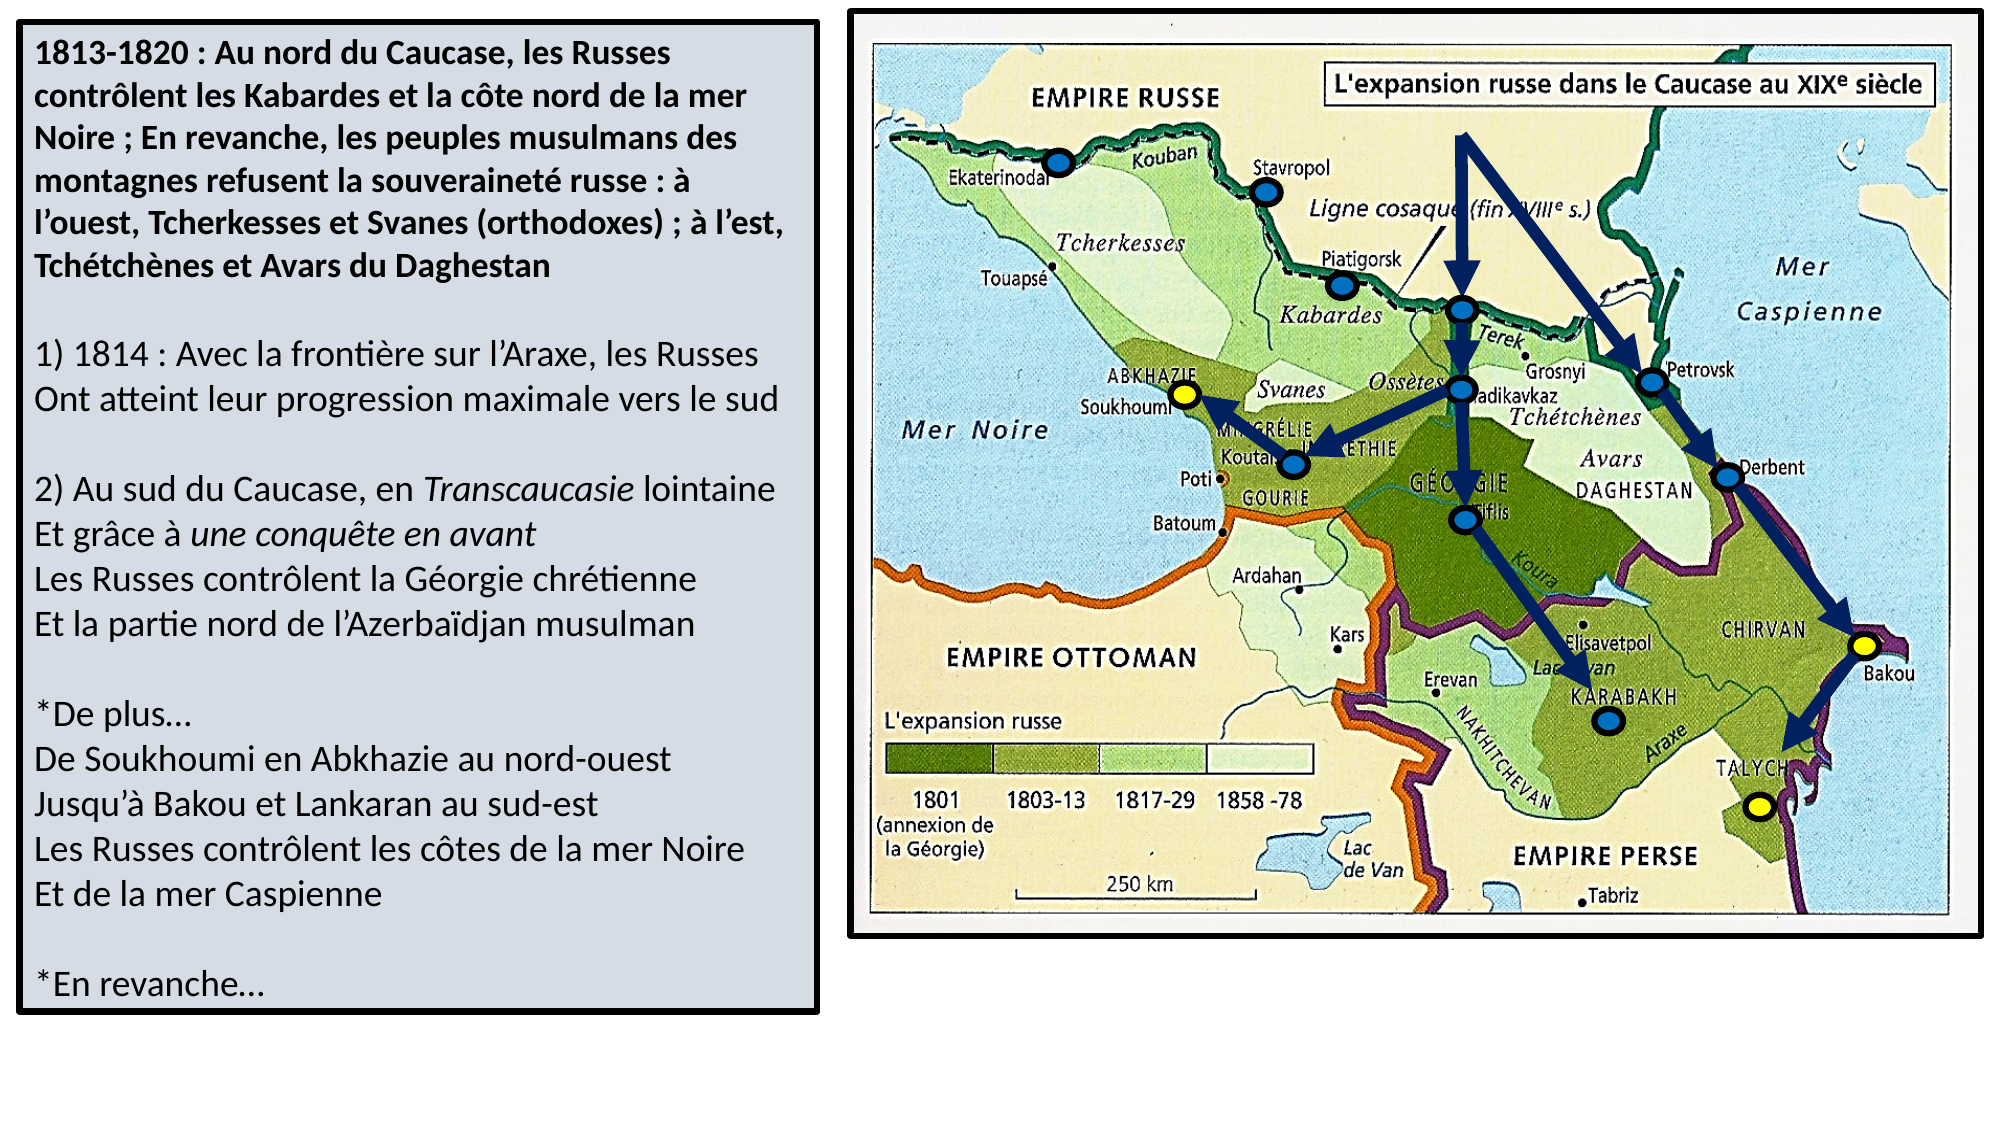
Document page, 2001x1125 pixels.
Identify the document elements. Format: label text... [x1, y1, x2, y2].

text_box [1303, 389, 1447, 457]
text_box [1781, 654, 1855, 753]
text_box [1475, 528, 1593, 691]
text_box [1461, 135, 1643, 374]
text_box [1662, 391, 1718, 469]
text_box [1737, 486, 1855, 638]
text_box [1461, 402, 1466, 508]
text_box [1199, 394, 1284, 457]
text_box 1813-1820 : Au nord du Caucase, les Russes contrôlent les Kabardes et la côte nord de la mer Noire ; En revanche, les peuples musulmans des montagnes refusent la souveraineté russe : à l’ouest, Tcherkesses et Svanes (orthodoxes) ; à l’est, Tchétchènes et Avars du Daghestan 1) 1814 : Avec la frontière sur l’Araxe, les Russes Ont atteint leur progression maximale vers le sud 2) Au sud du Caucase, en Transcaucasie lointaine Et grâce à une conquête en avant Les Russes contrôlent la Géorgie chrétienne Et la partie nord de l’Azerbaïdjan musulman *De plus… De Soukhoumi en Abkhazie au nord-ouest Jusqu’à Bakou et Lankaran au sud-est Les Russes contrôlent les côtes de la mer Noire Et de la mer Caspienne *En revanche… [19, 21, 818, 1012]
picture [853, 14, 1979, 933]
